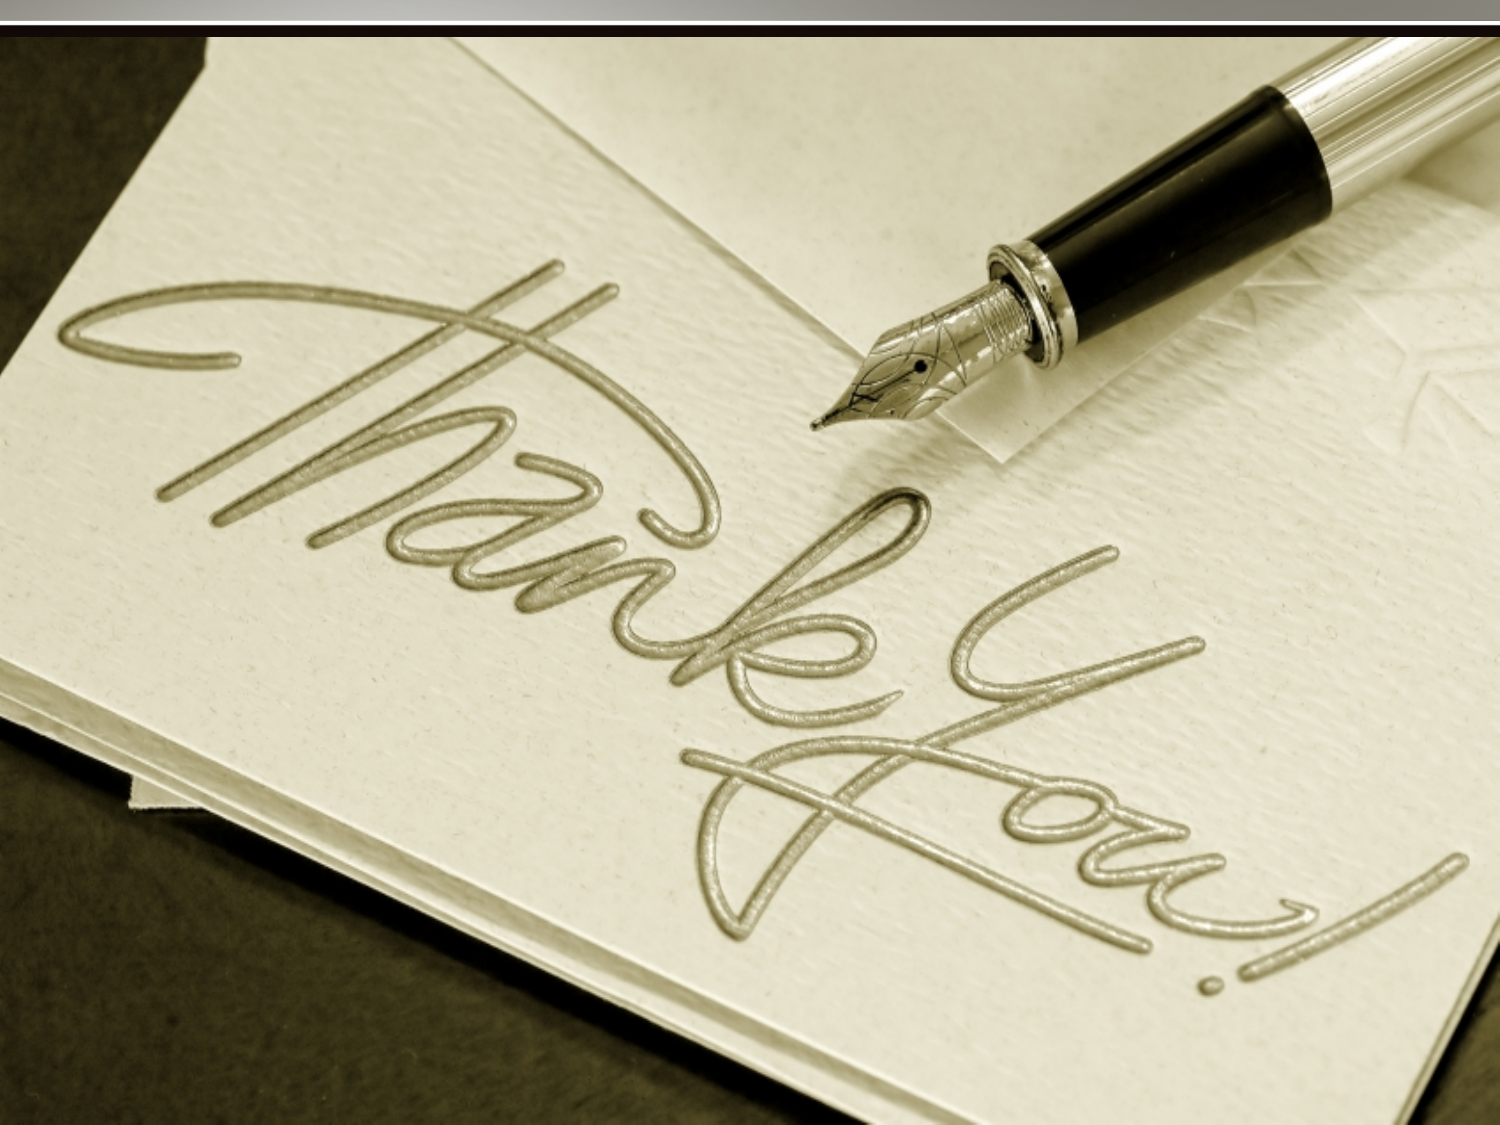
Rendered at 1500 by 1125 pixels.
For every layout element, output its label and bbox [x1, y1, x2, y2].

list [0, 37, 1500, 1125]
picture [0, 0, 1500, 37]
